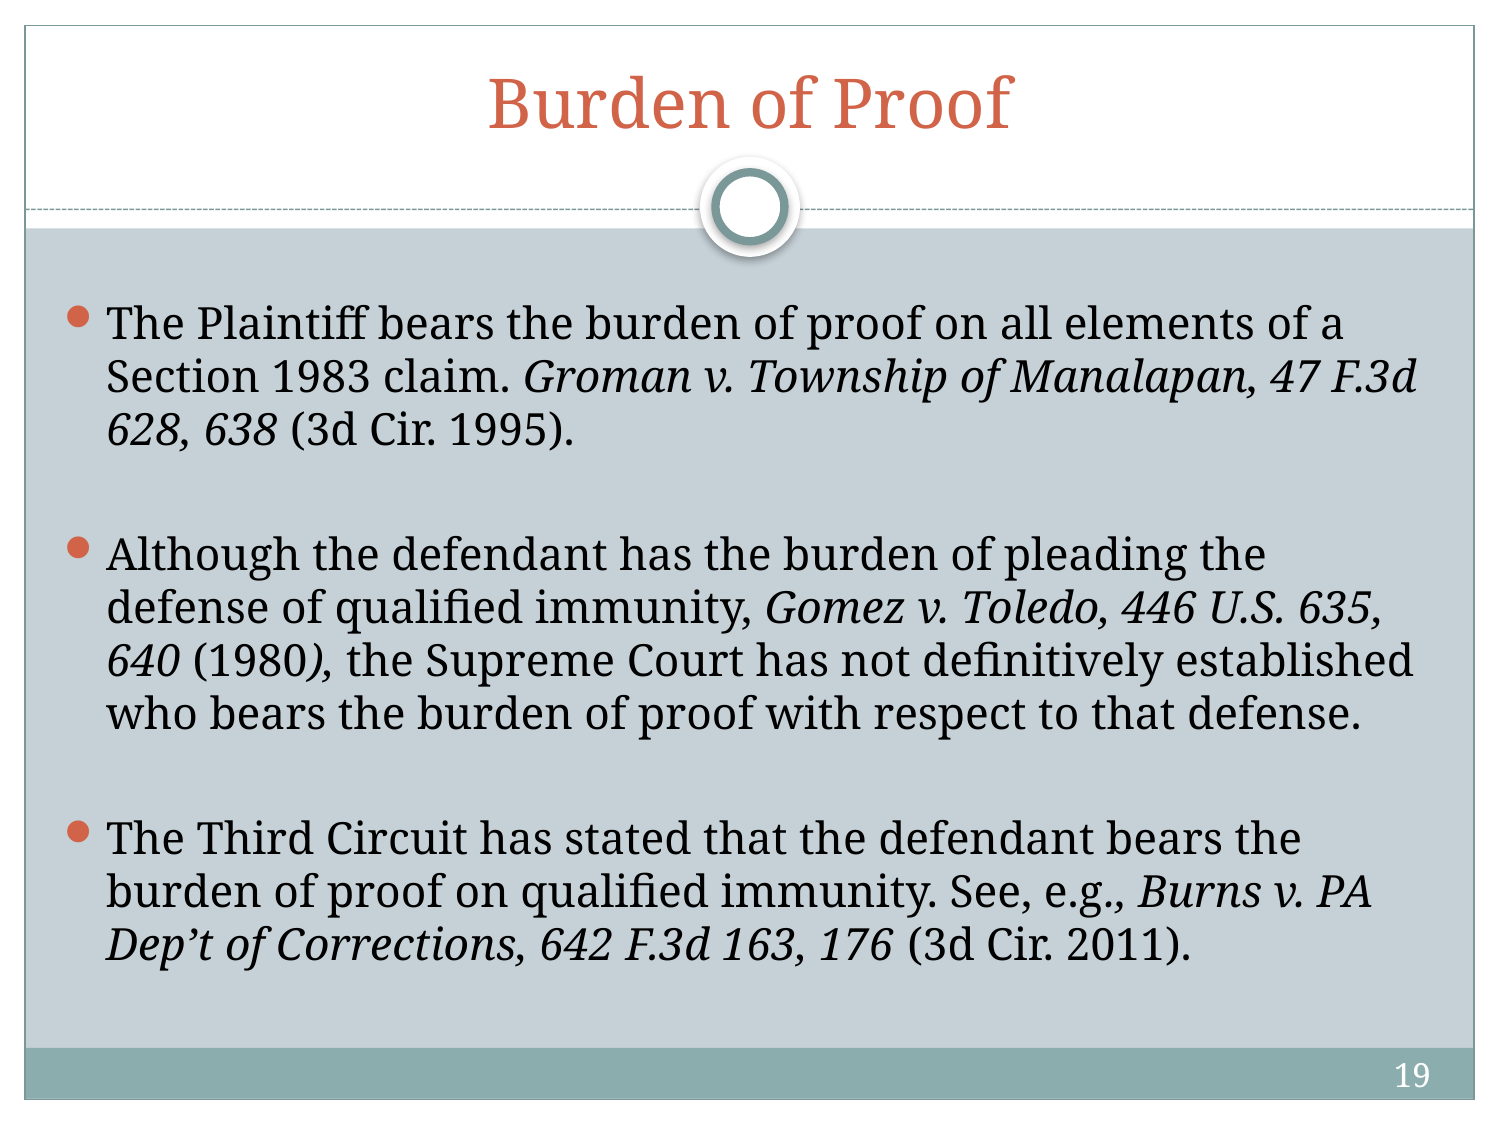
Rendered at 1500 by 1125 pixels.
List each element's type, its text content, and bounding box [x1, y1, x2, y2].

list The Plaintiff bears the burden of proof on all elements of a Section 1983 claim. Groman v. Township of Manalapan, 47 F.3d 628, 638 (3d Cir. 1995). Although the defendant has the burden of pleading the defense of qualified immunity, Gomez v. Toledo, 446 U.S. 635, 640 (1980), the Supreme Court has not definitively established who bears the burden of proof with respect to that defense. The Third Circuit has stated that the defendant bears the burden of proof on qualified immunity. See, e.g., Burns v. PA Dep’t of Corrections, 642 F.3d 163, 176 (3d Cir. 2011). [49, 287, 1445, 1001]
slide_number 19 [1374, 1037, 1450, 1110]
title Burden of Proof [49, 37, 1450, 150]
